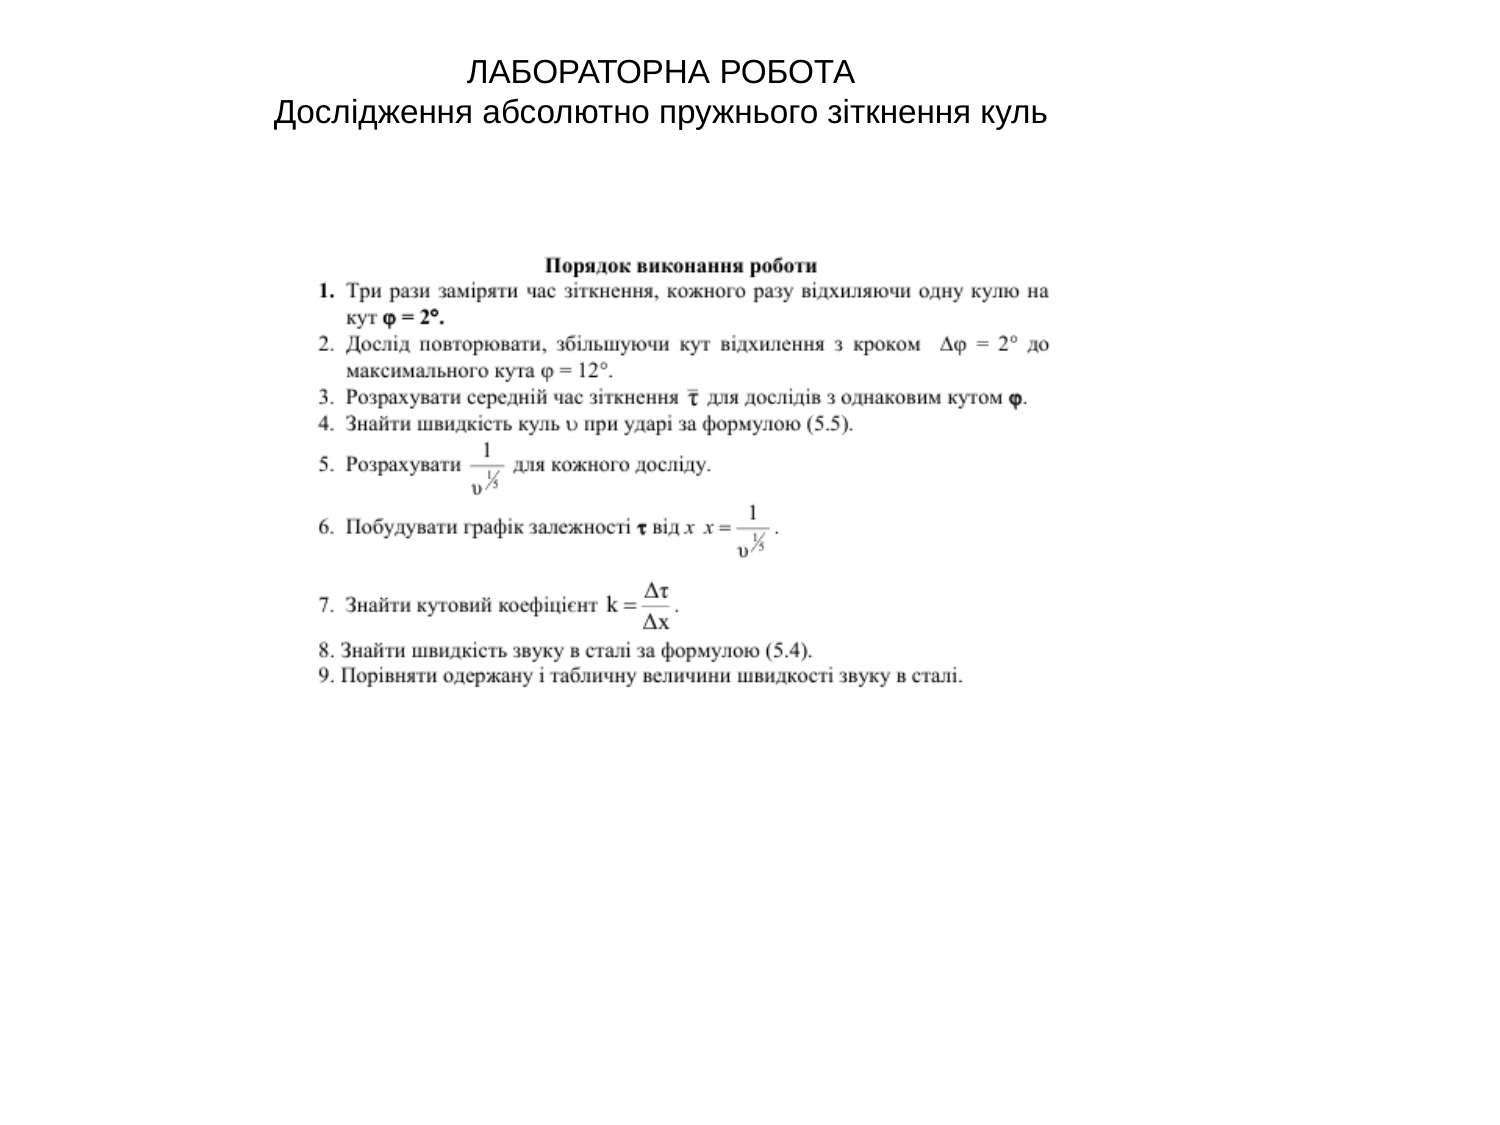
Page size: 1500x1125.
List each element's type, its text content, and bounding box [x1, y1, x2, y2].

picture [300, 243, 1075, 696]
text_box ЛАБОРАТОРНА РОБОТА Дослідження абсолютно пружнього зіткнення куль [135, 42, 1187, 138]
